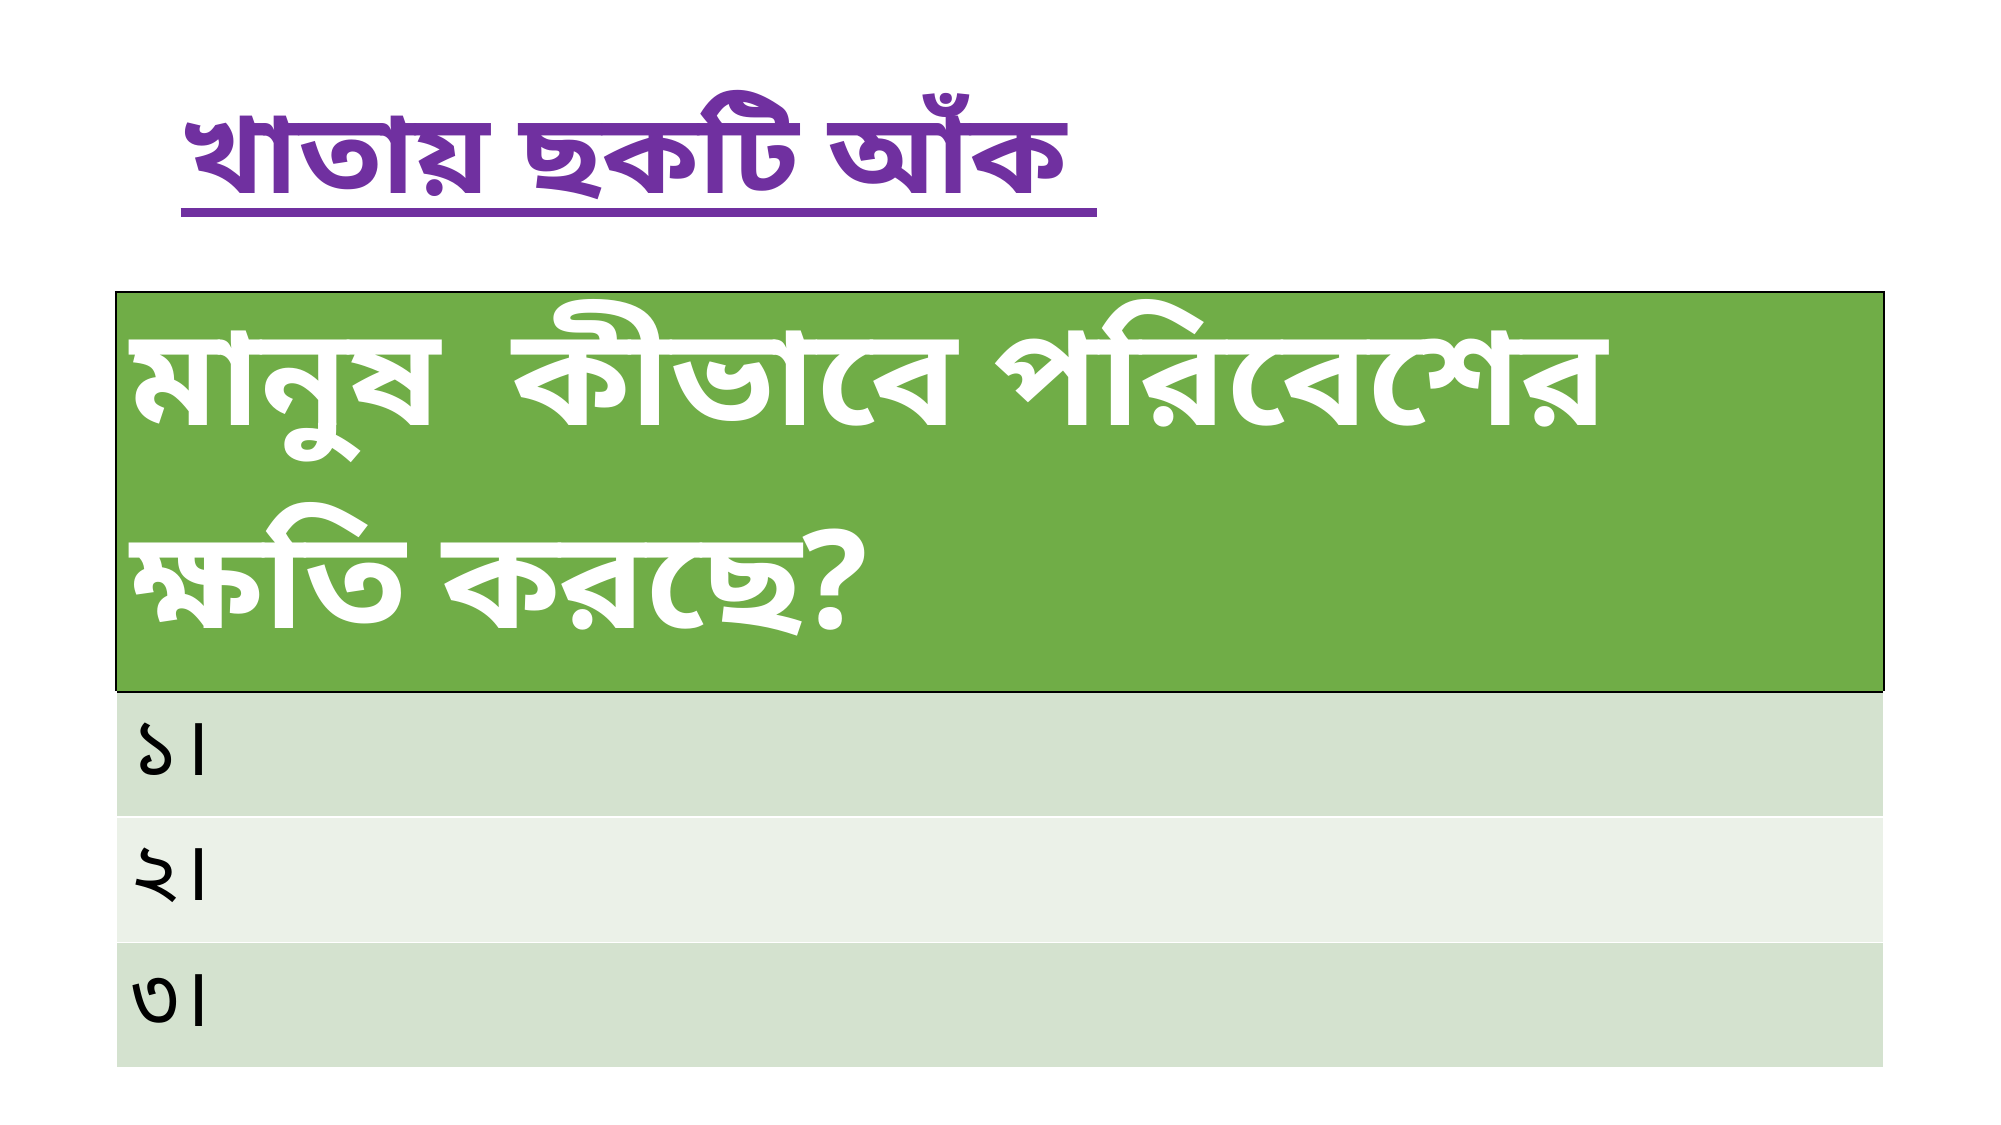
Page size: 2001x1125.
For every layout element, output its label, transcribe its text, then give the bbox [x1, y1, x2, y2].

table_cell ৩। [117, 943, 1883, 1067]
table_header মানুষ কীভাবে পরিবেশের ক্ষতি করছে? [117, 293, 1883, 691]
table_cell ১। [117, 693, 1883, 816]
text_box খাতায় ছকটি আঁক [165, 73, 1266, 224]
table_cell ২। [117, 818, 1883, 942]
